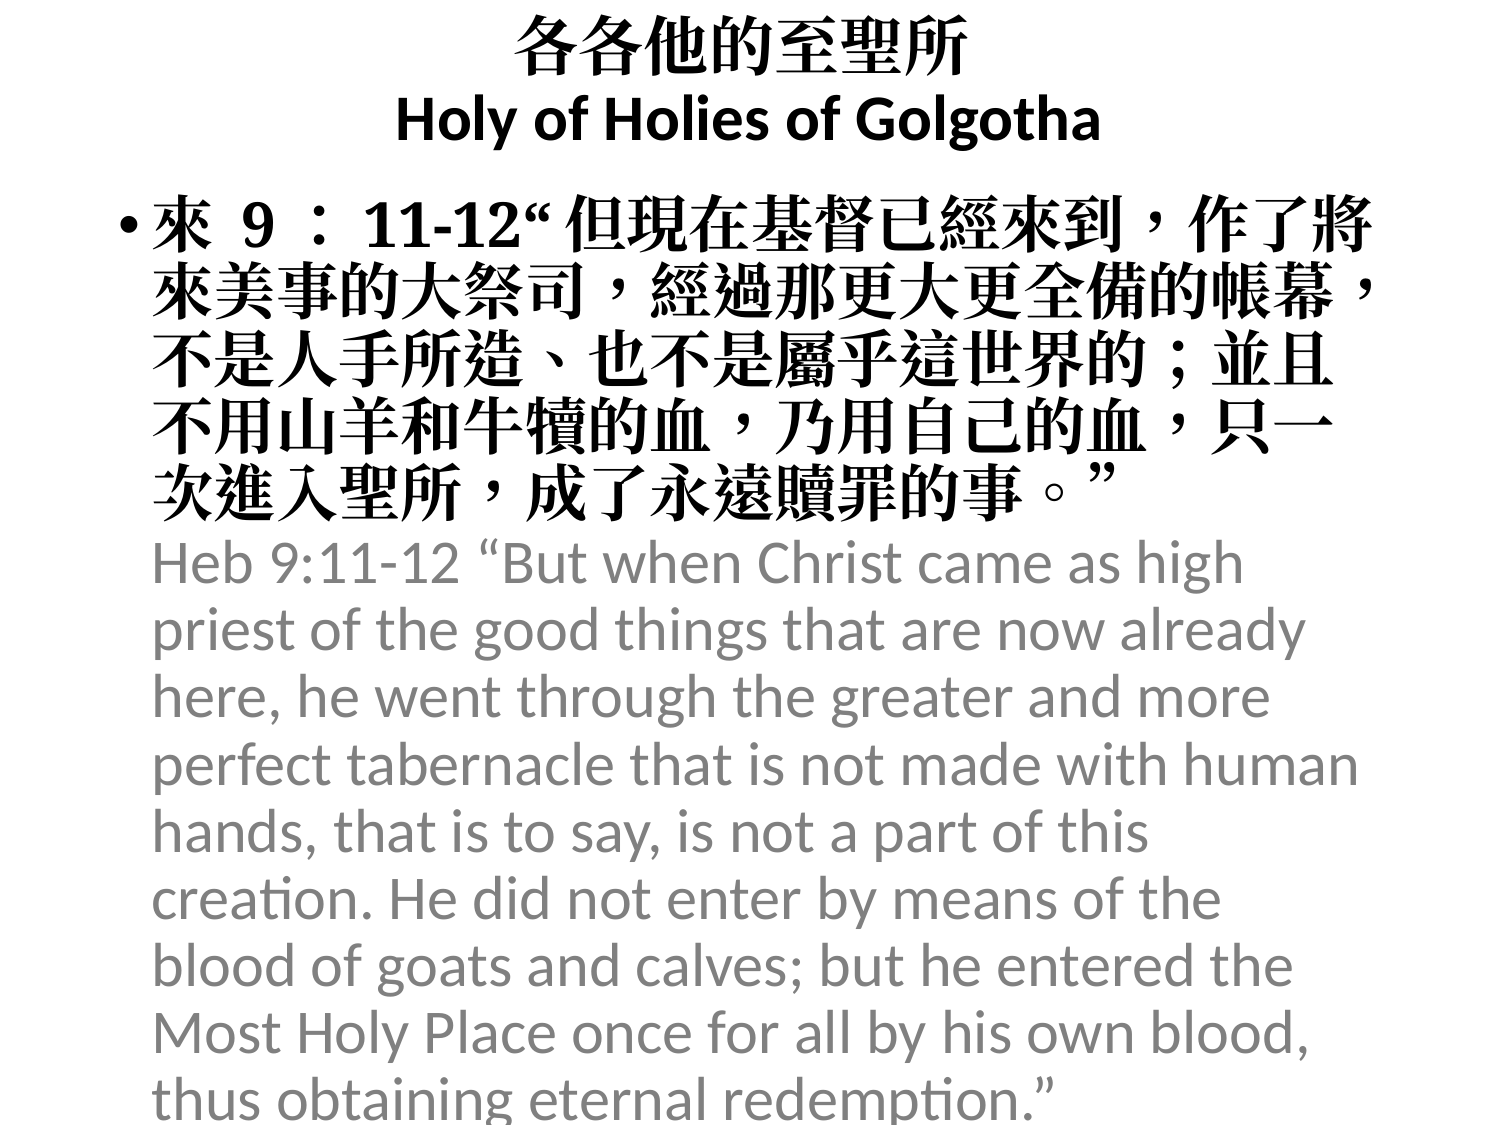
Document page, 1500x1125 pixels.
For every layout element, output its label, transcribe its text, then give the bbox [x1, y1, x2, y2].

title 各各他的至聖所 Holy of Holies of Golgotha [103, 5, 1397, 164]
list 來 9：11-12“但現在基督已經來到，作了將來美事的大祭司，經過那更大更全備的帳幕，不是人手所造、也不是屬乎這世界的；並且不用山羊和牛犢的血，乃用自己的血，只一次進入聖所，成了永遠贖罪的事。” Heb 9:11-12 “But when Christ came as high priest of the good things that are now already here, he went through the greater and more perfect tabernacle that is not made with human hands, that is to say, is not a part of this creation. He did not enter by means of the blood of goats and calves; but he entered the Most Holy Place once for all by his own blood, thus obtaining eternal redemption.” [103, 186, 1397, 1125]
